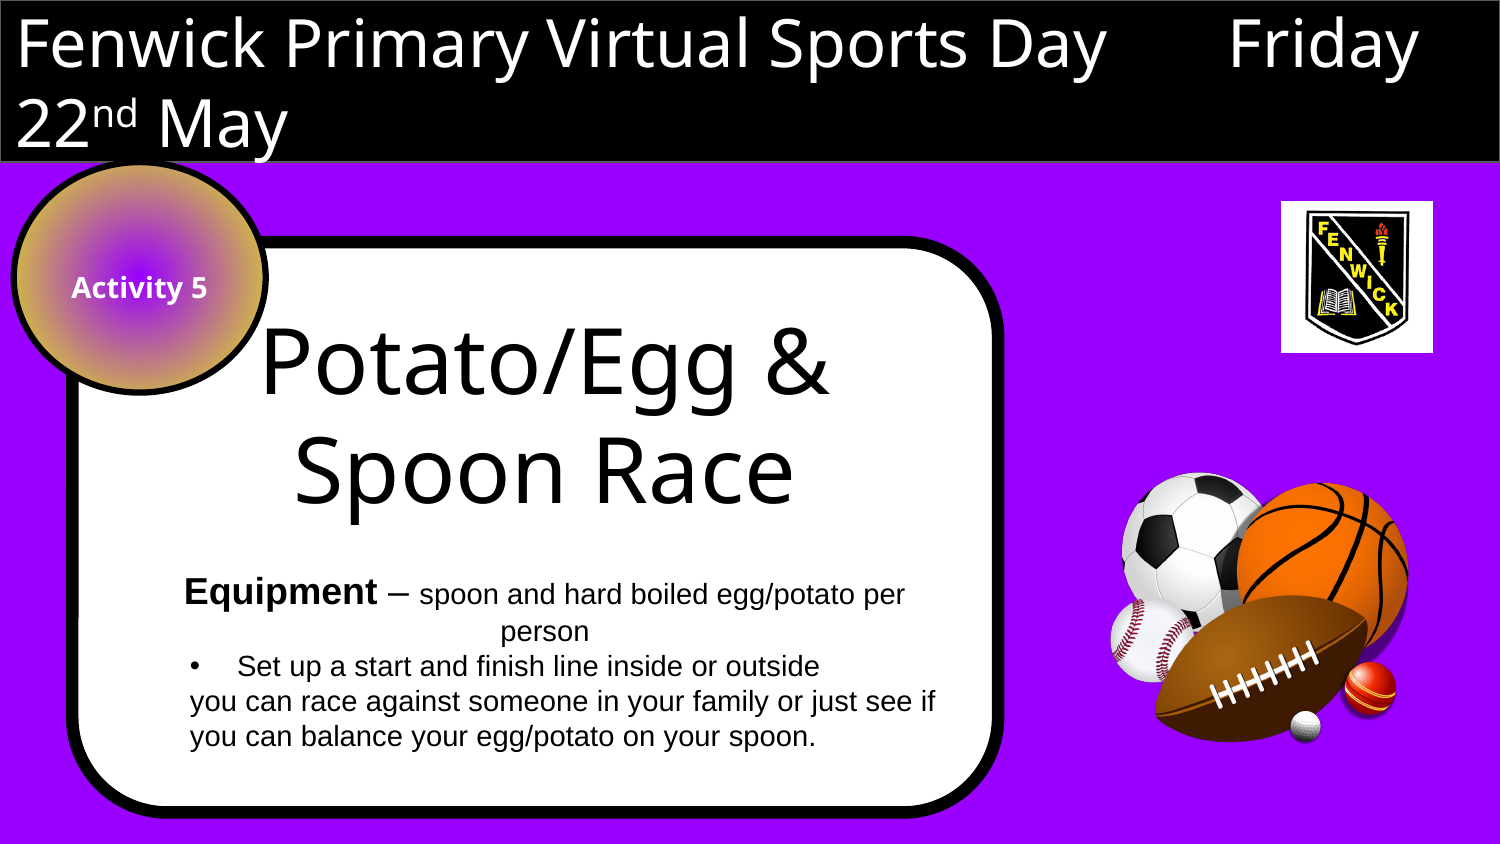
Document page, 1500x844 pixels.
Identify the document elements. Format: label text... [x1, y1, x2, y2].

picture [1280, 201, 1433, 354]
text_box Fenwick Primary Virtual Sports Day Friday 22nd May [0, 0, 1500, 163]
picture [1099, 443, 1423, 775]
text_box Potato/Egg & Spoon Race Equipment – spoon and hard boiled egg/potato per person Set up a start and finish line inside or outside you can race against someone in your family or just see if you can balance your egg/potato on your spoon. [72, 242, 999, 813]
text_box Activity 5 [13, 162, 266, 393]
